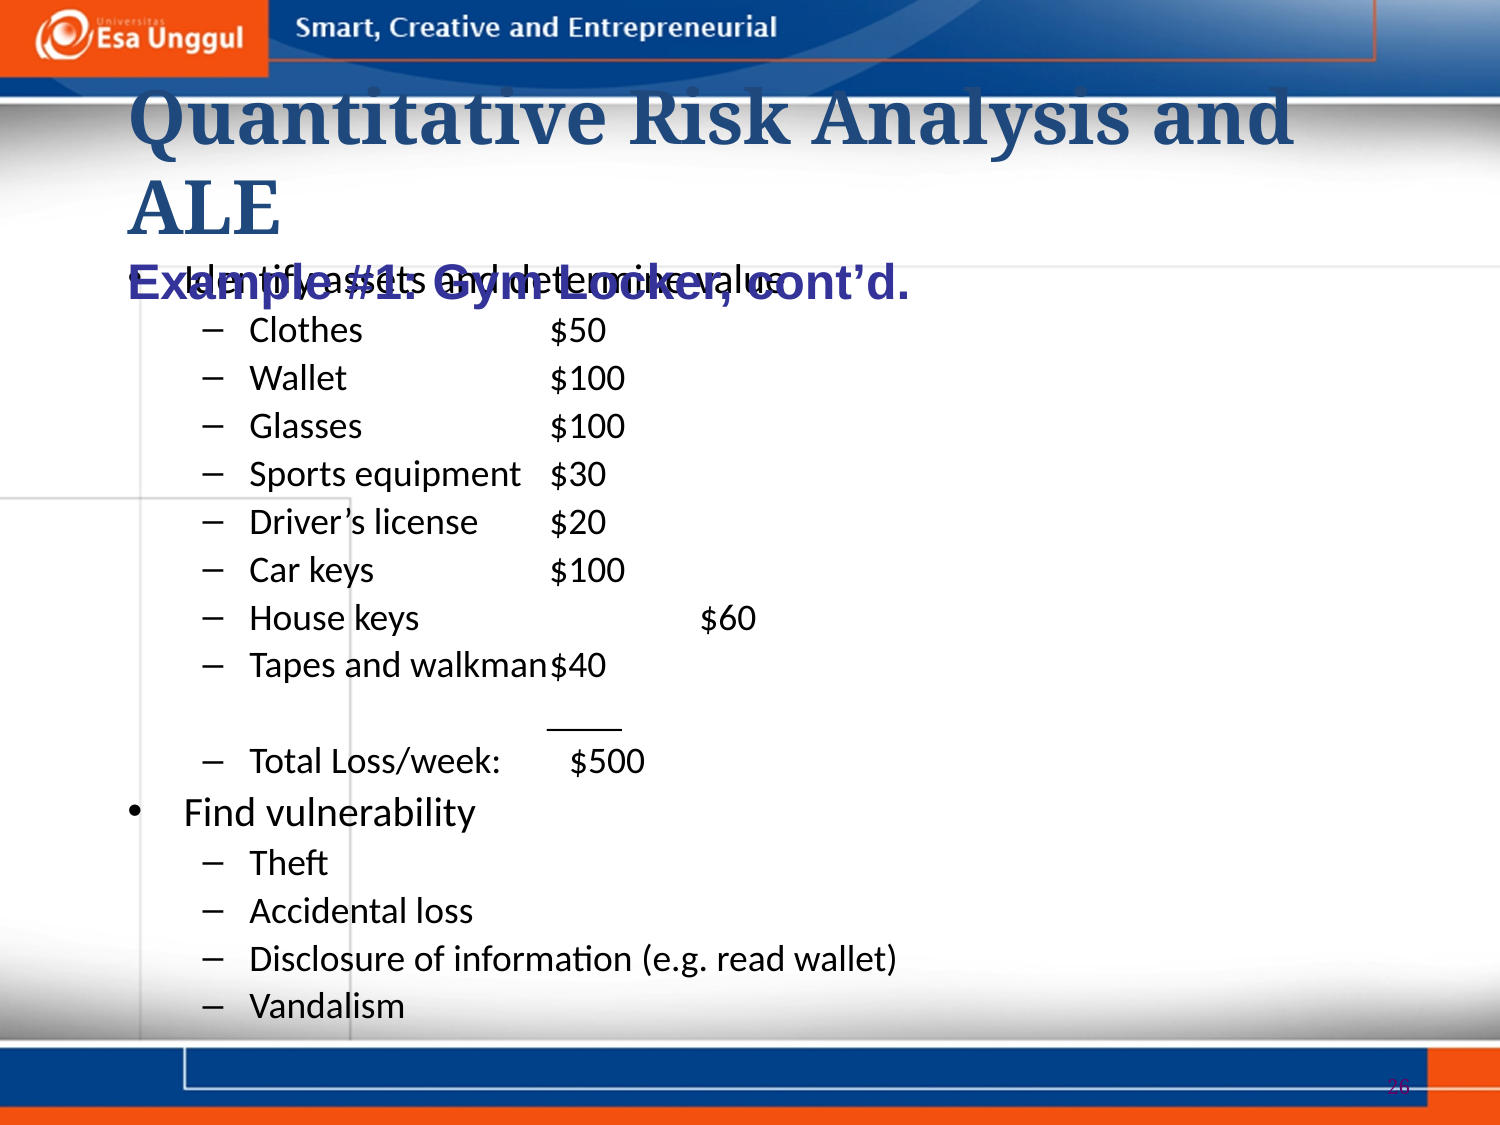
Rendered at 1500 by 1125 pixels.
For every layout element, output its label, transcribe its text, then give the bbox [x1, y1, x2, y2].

list Identify assets and determine value Clothes $50 Wallet $100 Glasses $100 Sports equipment $30 Driver’s license $20 Car keys $100 House keys $60 Tapes and walkman $40 ____ Total Loss/week: $500 Find vulnerability Theft Accidental loss Disclosure of information (e.g. read wallet) Vandalism [112, 249, 1425, 1075]
text_box Quantitative Risk Analysis and ALE Example #1: Gym Locker, cont’d. [112, 62, 1388, 250]
picture [0, 0, 1500, 1125]
slide_number 26 [1074, 1075, 1425, 1103]
